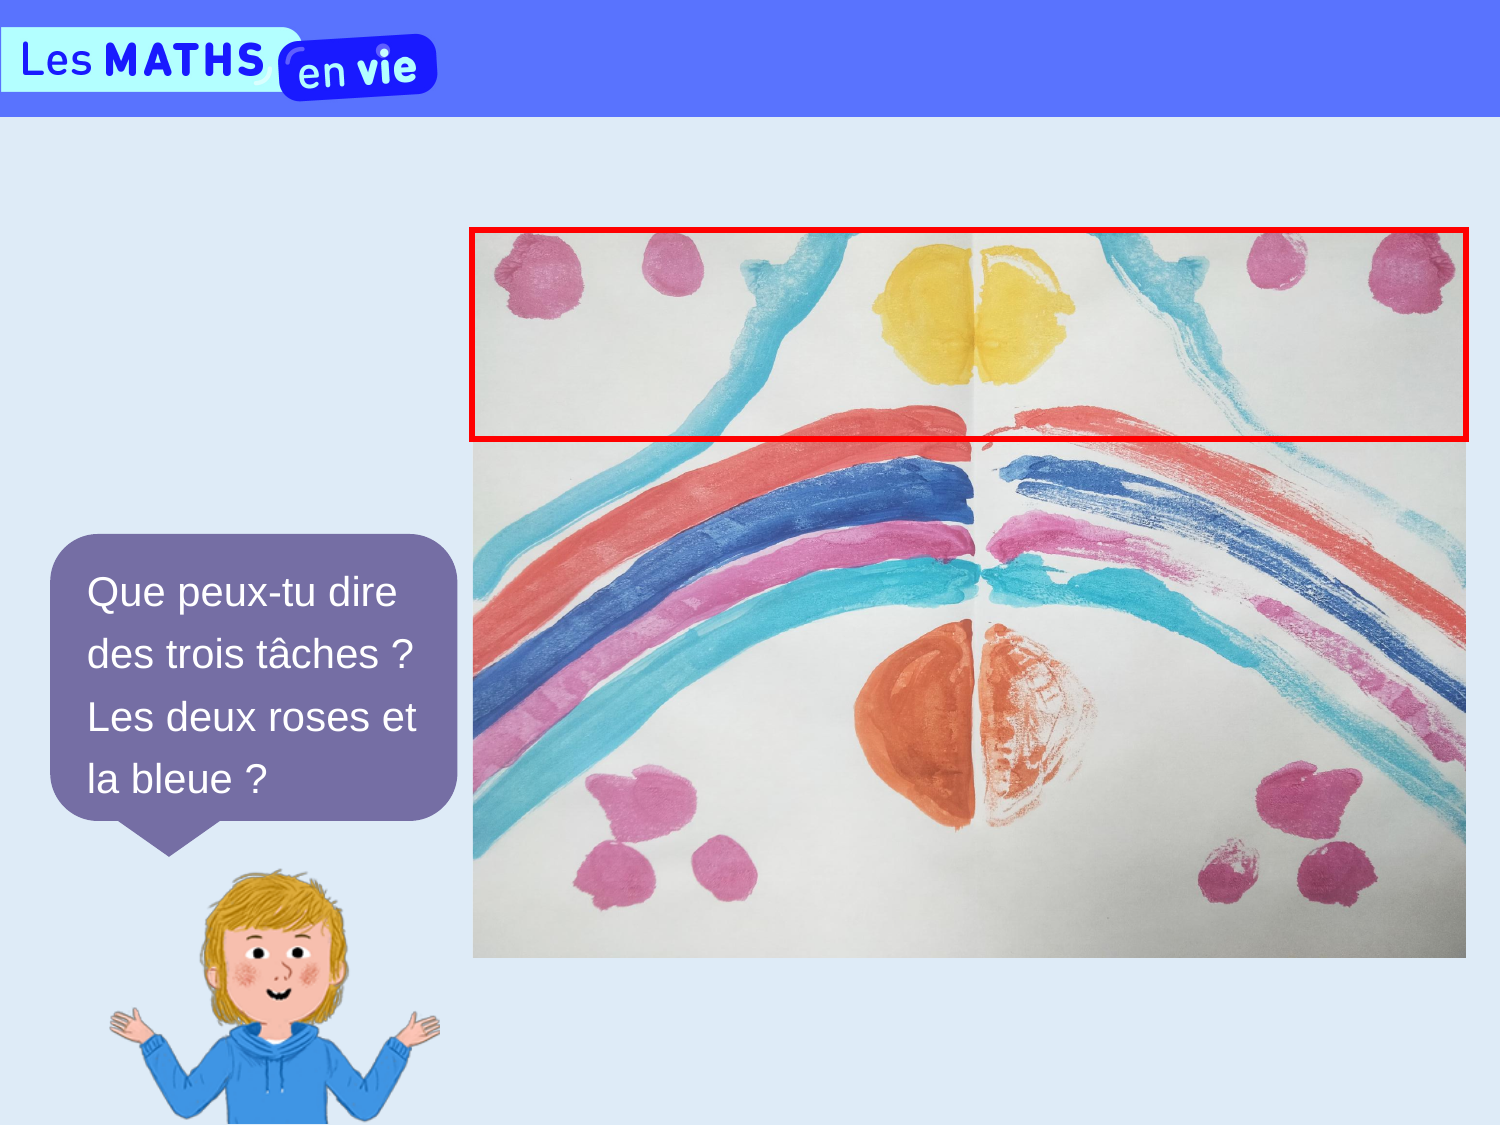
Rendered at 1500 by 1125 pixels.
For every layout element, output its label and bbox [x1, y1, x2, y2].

text_box [471, 229, 605, 440]
picture [0, 0, 1500, 1091]
picture [109, 862, 440, 1124]
text_box [50, 533, 458, 1013]
text_box [1333, 229, 1467, 440]
